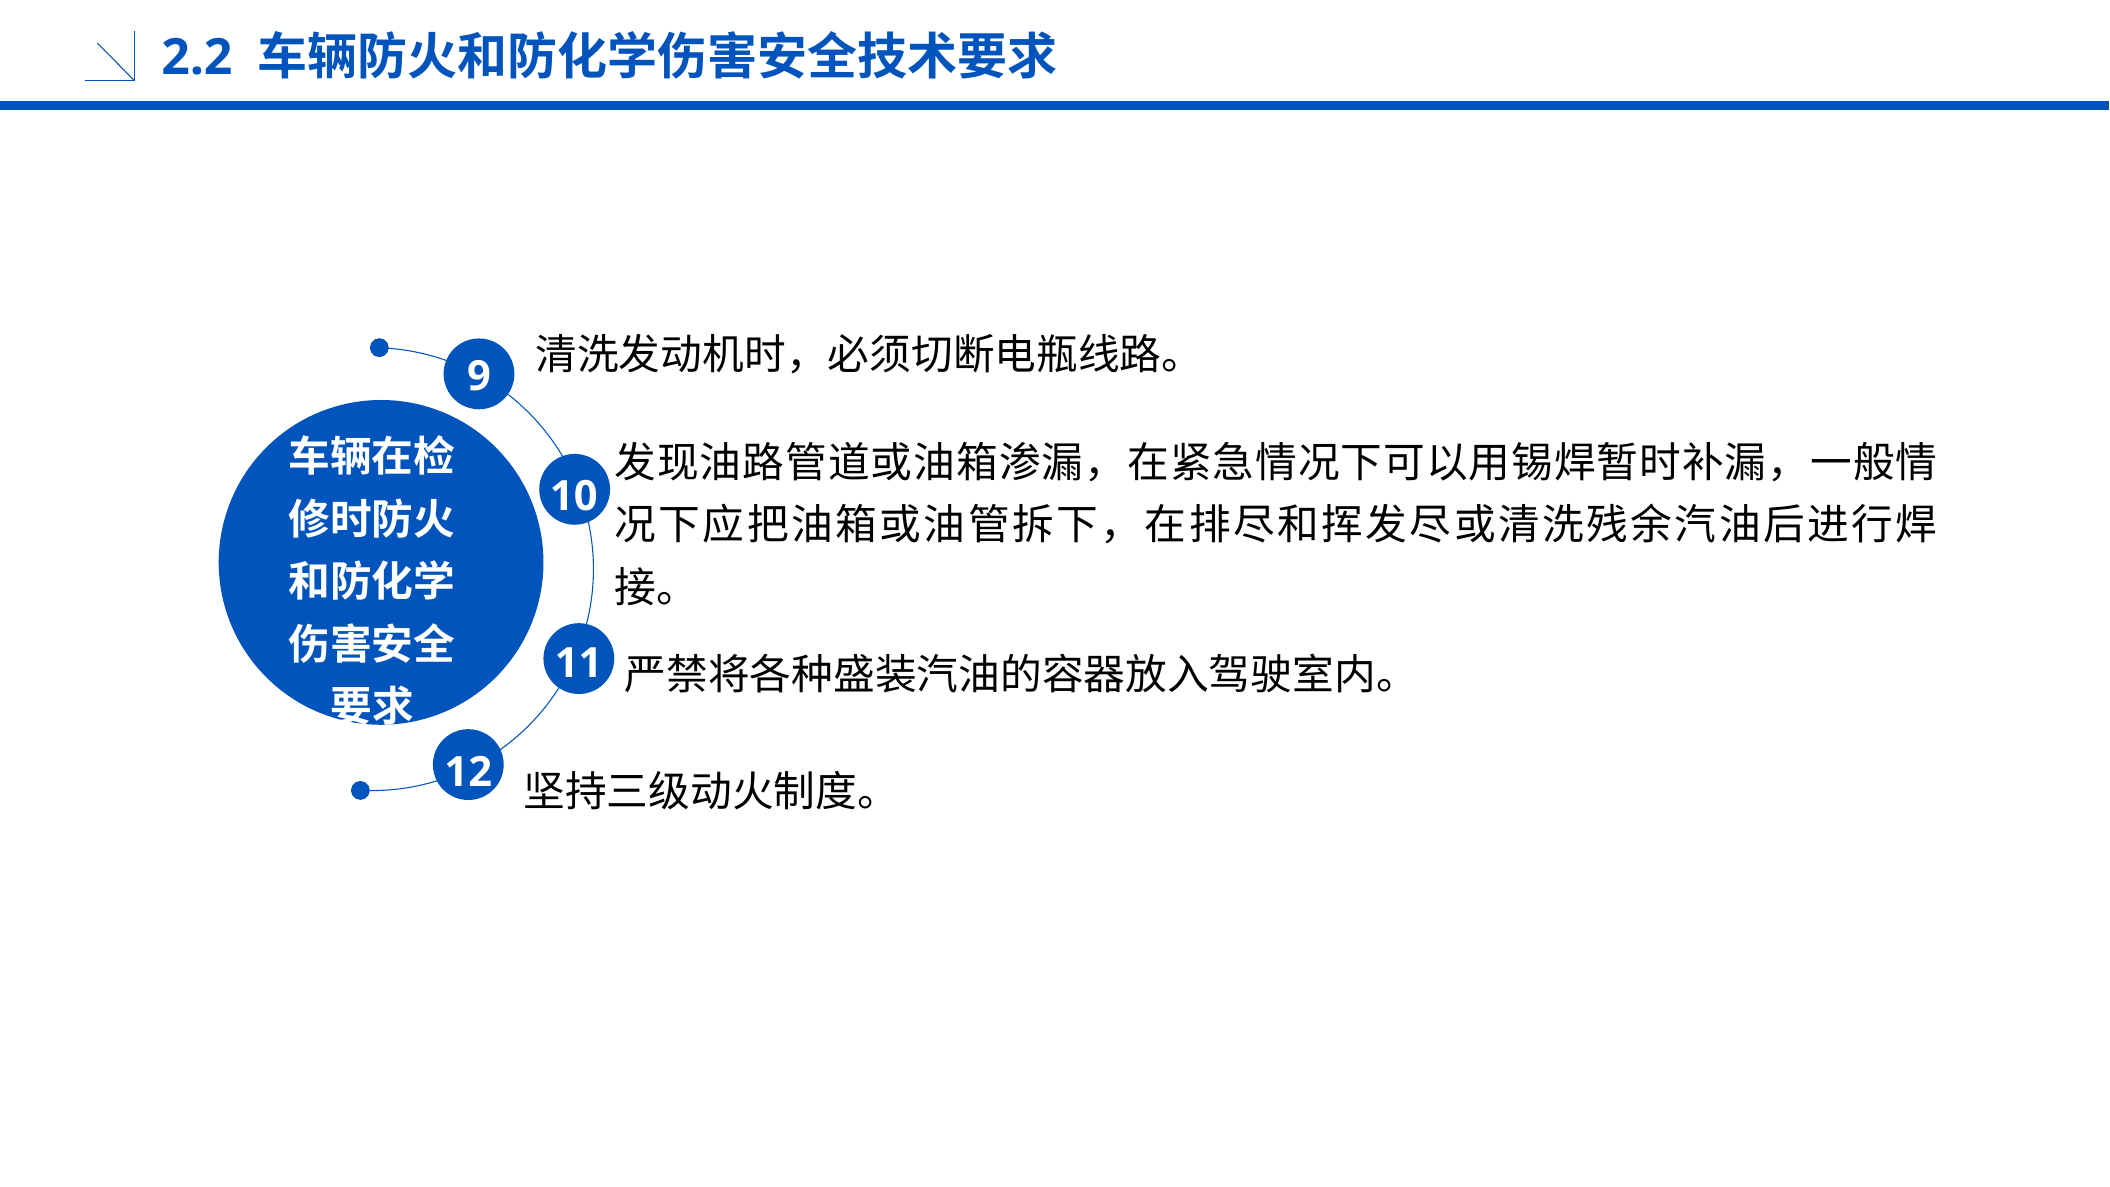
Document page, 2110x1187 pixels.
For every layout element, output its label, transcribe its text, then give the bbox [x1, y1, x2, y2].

text_box 坚持三级动火制度。 [508, 744, 1942, 822]
text_box [217, 463, 251, 662]
text_box [448, 728, 489, 734]
text_box [459, 337, 499, 343]
text_box [449, 395, 509, 411]
text_box 车辆在检修时防火和防化学伤害安全要求 [251, 453, 493, 695]
text_box [259, 398, 545, 682]
text_box [371, 347, 562, 483]
text_box [285, 695, 477, 726]
text_box 12 [419, 734, 517, 795]
text_box [556, 452, 594, 458]
text_box [533, 519, 594, 625]
text_box [359, 632, 559, 792]
text_box [553, 519, 596, 526]
text_box 9 [445, 343, 513, 395]
text_box [368, 337, 390, 359]
text_box 清洗发动机时，必须切断电瓶线路。 [519, 309, 1820, 384]
text_box 11 [530, 625, 628, 686]
text_box [448, 795, 489, 802]
text_box 发现油路管道或油箱渗漏，在紧急情况下可以用锡焊暂时补漏，一般情况下应把油箱或油管拆下，在排尽和挥发尽或清洗残余汽油后进行焊接。 [599, 415, 1953, 618]
text_box [554, 686, 603, 696]
text_box 10 [525, 458, 623, 519]
text_box 严禁将各种盛装汽油的容器放入驾驶室内。 [609, 628, 1779, 706]
text_box 2.2 车辆防火和防化学伤害安全技术要求 [145, 22, 1102, 74]
text_box [349, 779, 371, 801]
